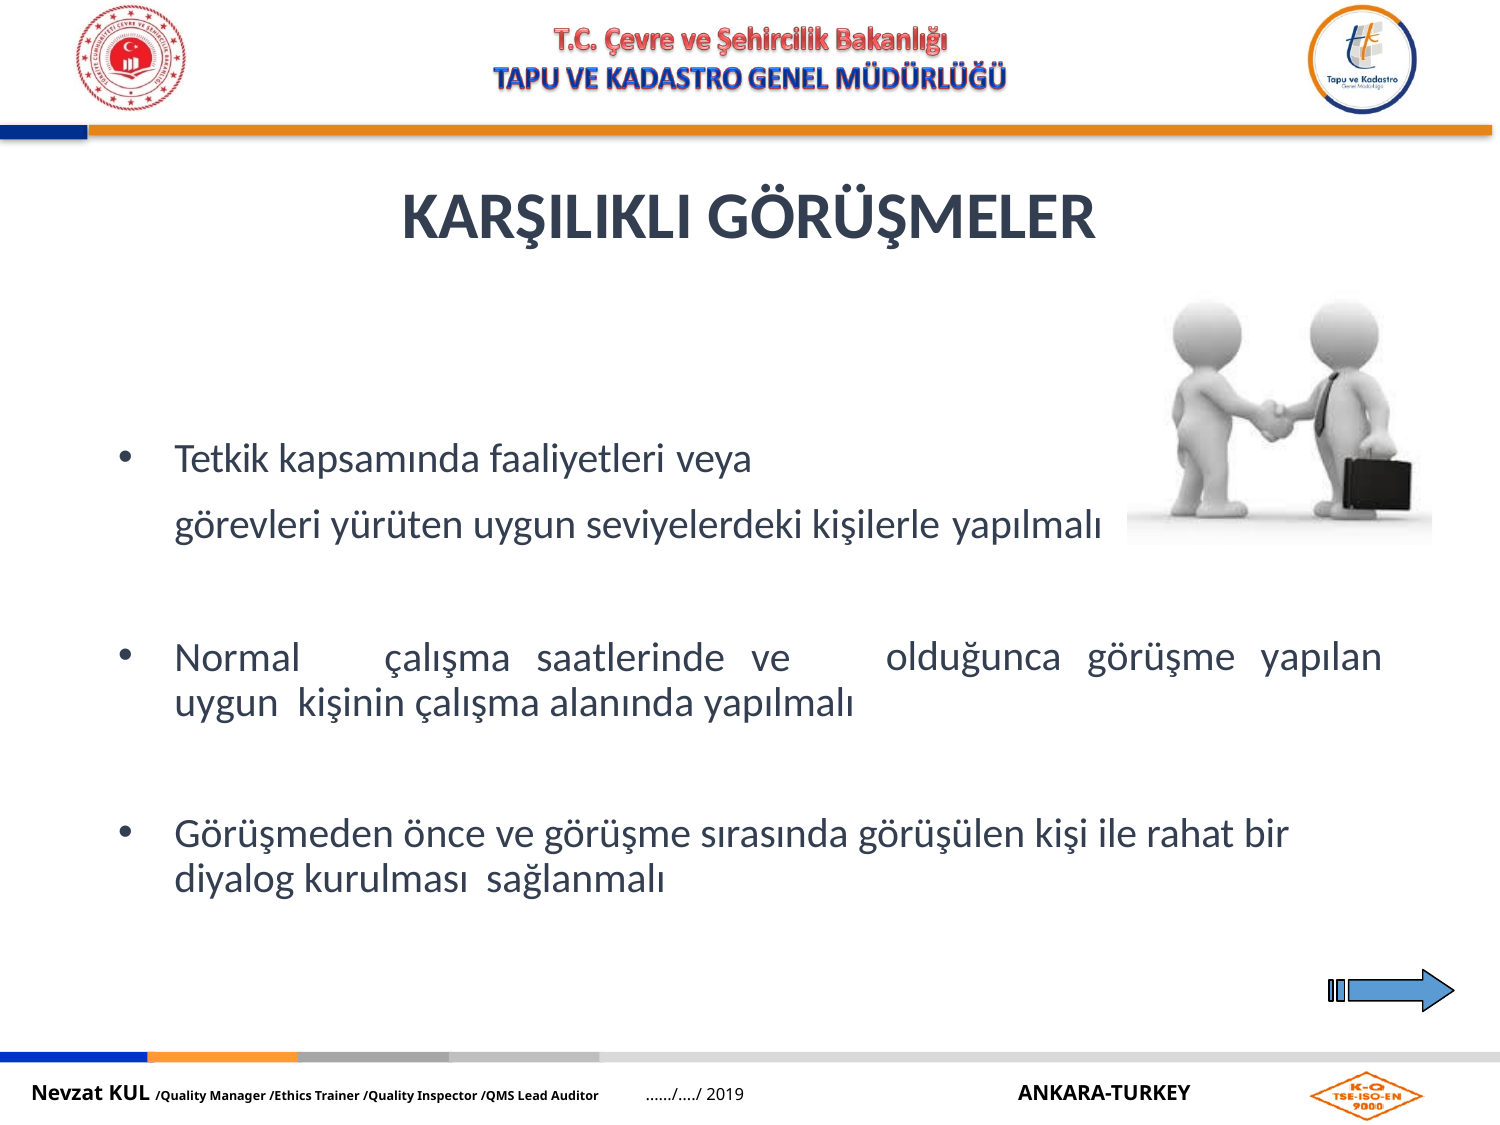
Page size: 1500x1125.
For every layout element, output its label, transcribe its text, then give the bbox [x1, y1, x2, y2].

text_box [1336, 979, 1345, 1001]
text_box yapılan [1258, 628, 1384, 679]
picture [1309, 1071, 1425, 1121]
picture [1299, 0, 1425, 123]
text_box [1348, 969, 1454, 1012]
text_box Görüşmeden önce ve görüşme sırasında görüşülen kişi ile rahat bir diyalog kurulması sağlanmalı [115, 810, 1384, 901]
text_box olduğunca [883, 628, 1065, 679]
text_box Normal çalışma saatlerinde ve uygun kişinin çalışma alanında yapılmalı [115, 634, 863, 725]
picture [74, 3, 187, 112]
text_box [1328, 979, 1333, 1001]
text_box [1127, 279, 1433, 545]
text_box görüşme [1084, 628, 1238, 679]
text_box Tetkik kapsamında faaliyetleri veya görevleri yürüten uygun seviyelerdeki kişilerle yapılmalı [116, 431, 1112, 547]
title KARŞILIKLI GÖRÜŞMELER [171, 172, 1329, 361]
picture [301, 12, 1200, 123]
